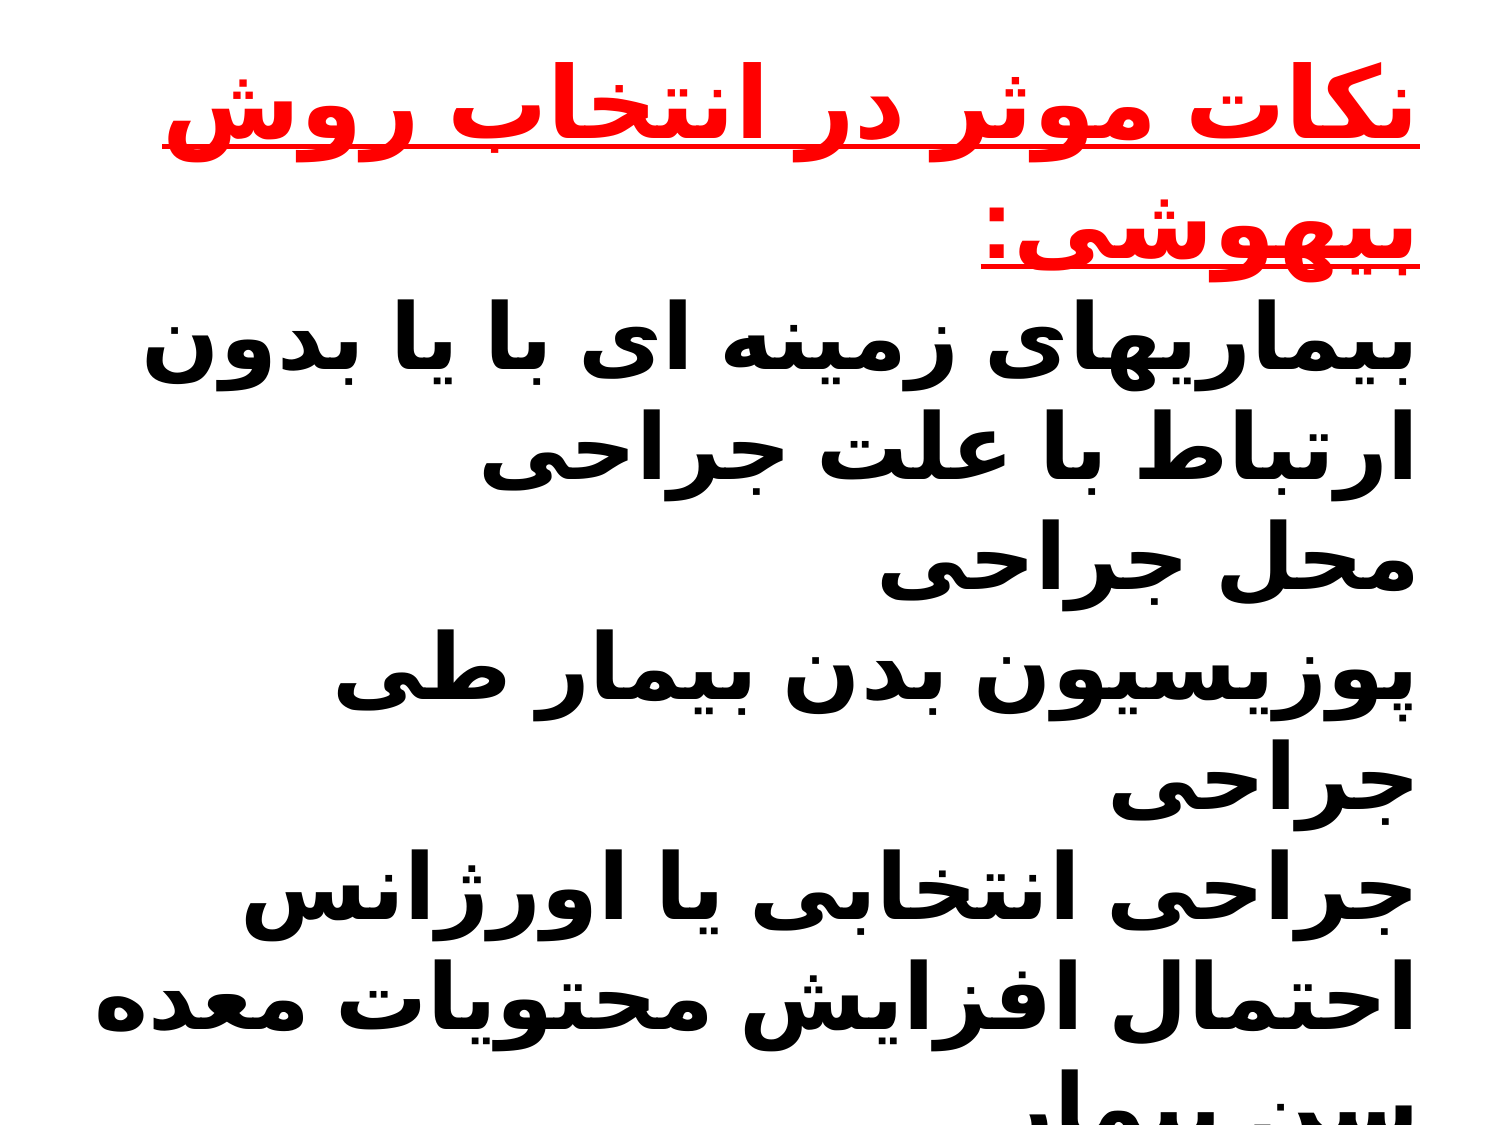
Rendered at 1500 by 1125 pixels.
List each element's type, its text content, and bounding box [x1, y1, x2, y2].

text_box نکات موثر در انتخاب روش بیهوشی: بیماریهای زمینه ای با یا بدون ارتباط با علت جراحی محل جراحی پوزیسیون بدن بیمار طی جراحی جراحی انتخابی یا اورژانس احتمال افزایش محتویات معده سن بیمار تمایل و درخواست بیمار [0, 30, 1436, 1125]
